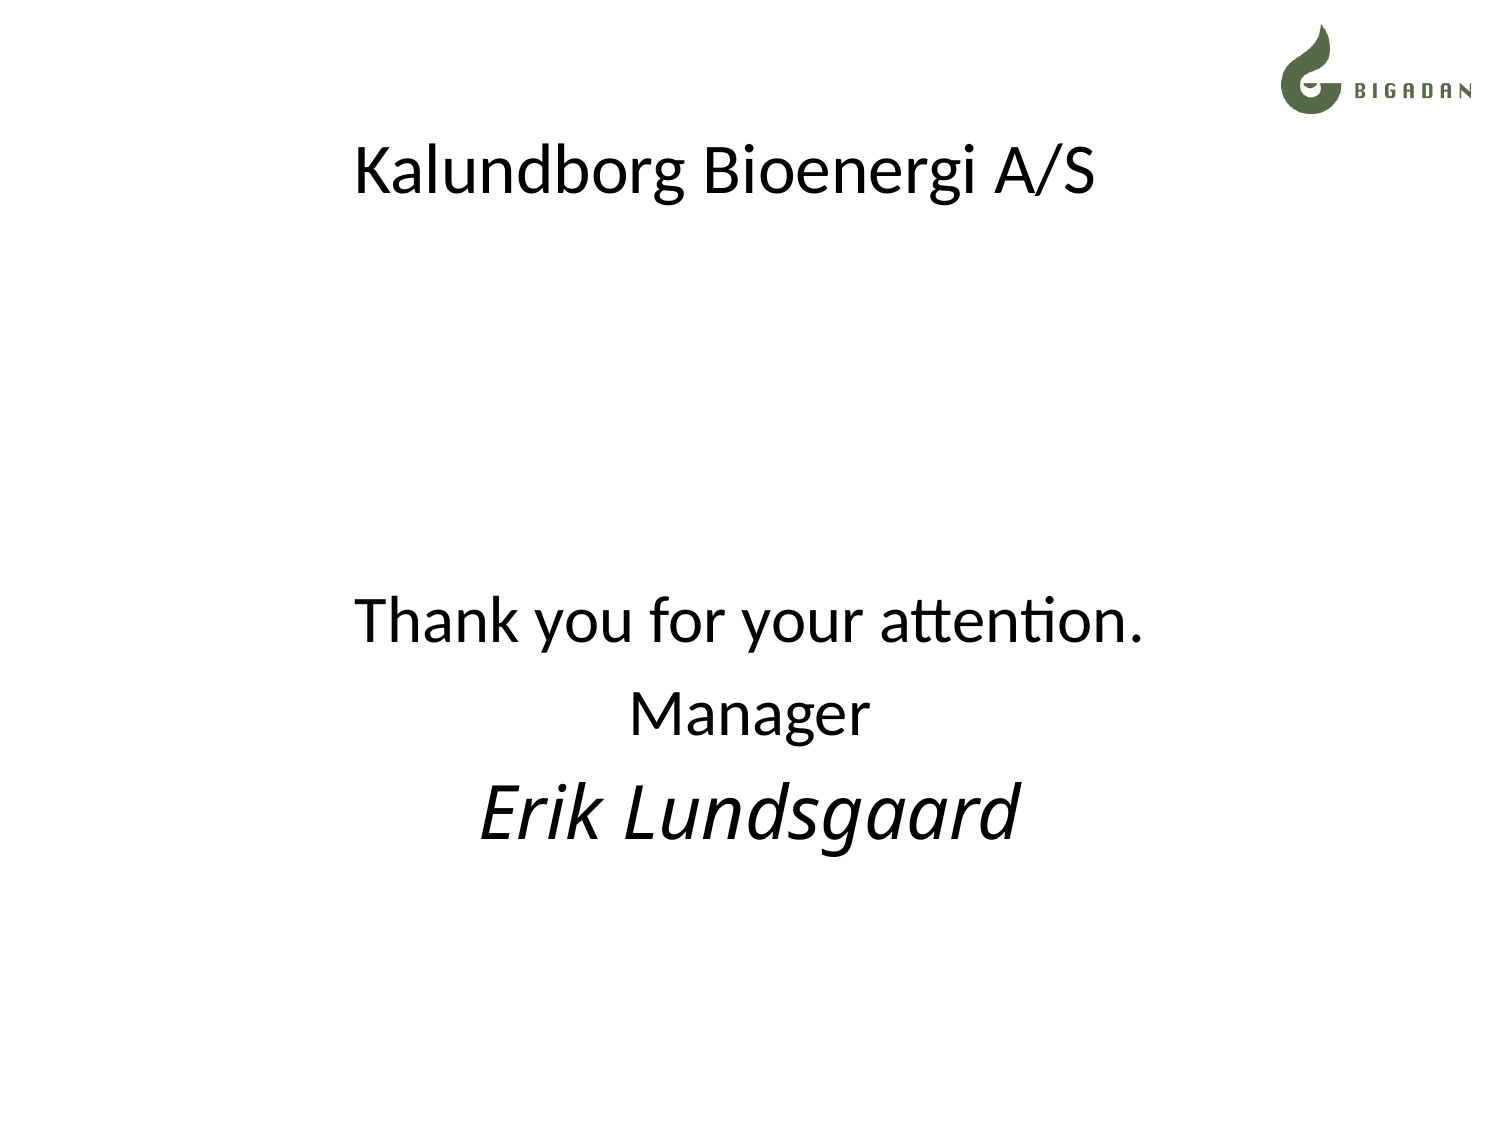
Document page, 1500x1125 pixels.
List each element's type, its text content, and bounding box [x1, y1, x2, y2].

picture [1281, 24, 1472, 114]
list Thank you for your attention. Manager Erik Lundsgaard [75, 568, 1425, 1005]
title Kalundborg Bioenergi A/S [58, 113, 1409, 302]
